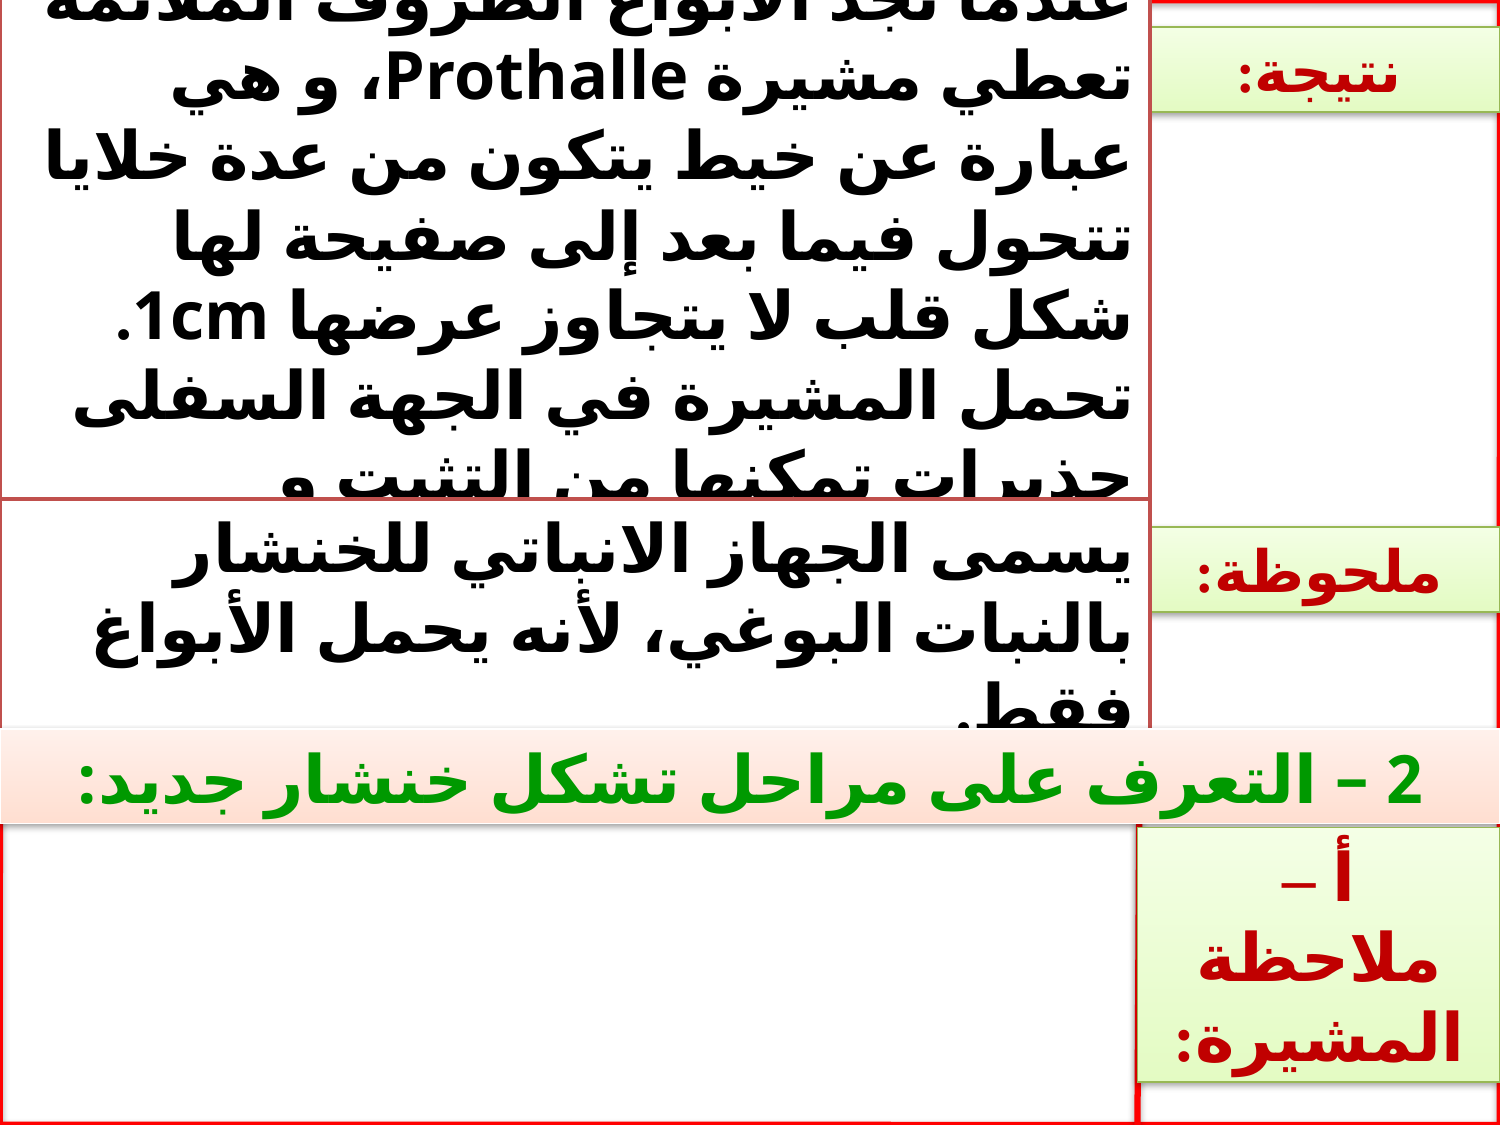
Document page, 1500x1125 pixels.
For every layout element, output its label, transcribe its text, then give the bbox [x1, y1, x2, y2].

text_box ملحوظة: [1152, 575, 1500, 613]
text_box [577, 559, 1500, 566]
text_box 2 – التعرف على مراحل تشكل خنشار جديد: [0, 728, 1500, 824]
text_box أ – ملاحظة المشيرة: [1137, 827, 1500, 1083]
text_box عندما تجد الأبواغ الظروف الملائمة تعطي مشيرة Prothalle، و هي عبارة عن خيط يتكون من عدة خلايا تتحول فيما بعد إلى صفيحة لها شكل قلب لا يتجاوز عرضها 1cm. تحمل المشيرة في الجهة السفلى جذيرات تمكنها من التثبت و امتصاص الماء و الأملاح المعدنية. [0, 8, 1152, 497]
text_box يسمى الجهاز الانباتي للخنشار بالنبات البوغي، لأنه يحمل الأبواغ فقط. [0, 497, 1152, 726]
text_box نتيجة: [1152, 26, 1500, 113]
text_box ملحوظة: [1152, 526, 1500, 557]
